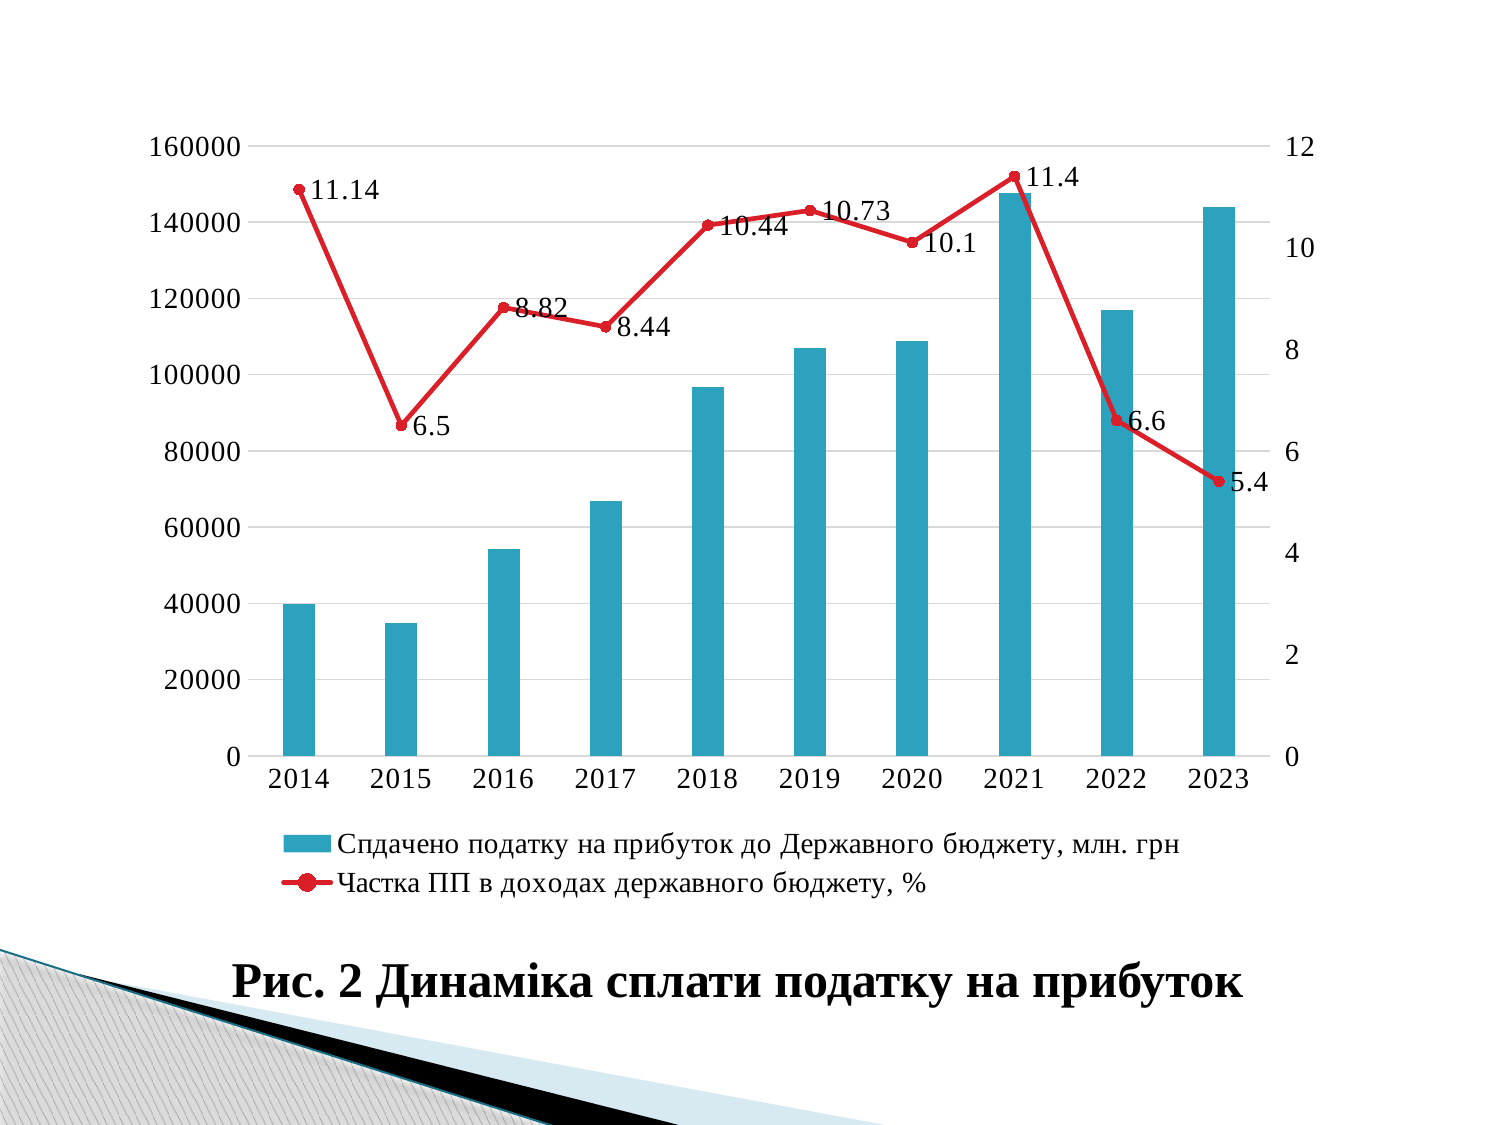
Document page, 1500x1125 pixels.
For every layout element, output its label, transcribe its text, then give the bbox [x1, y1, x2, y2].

text_box Рис. 2 Динаміка сплати податку на прибуток [216, 940, 1307, 1016]
chart [123, 113, 1341, 906]
